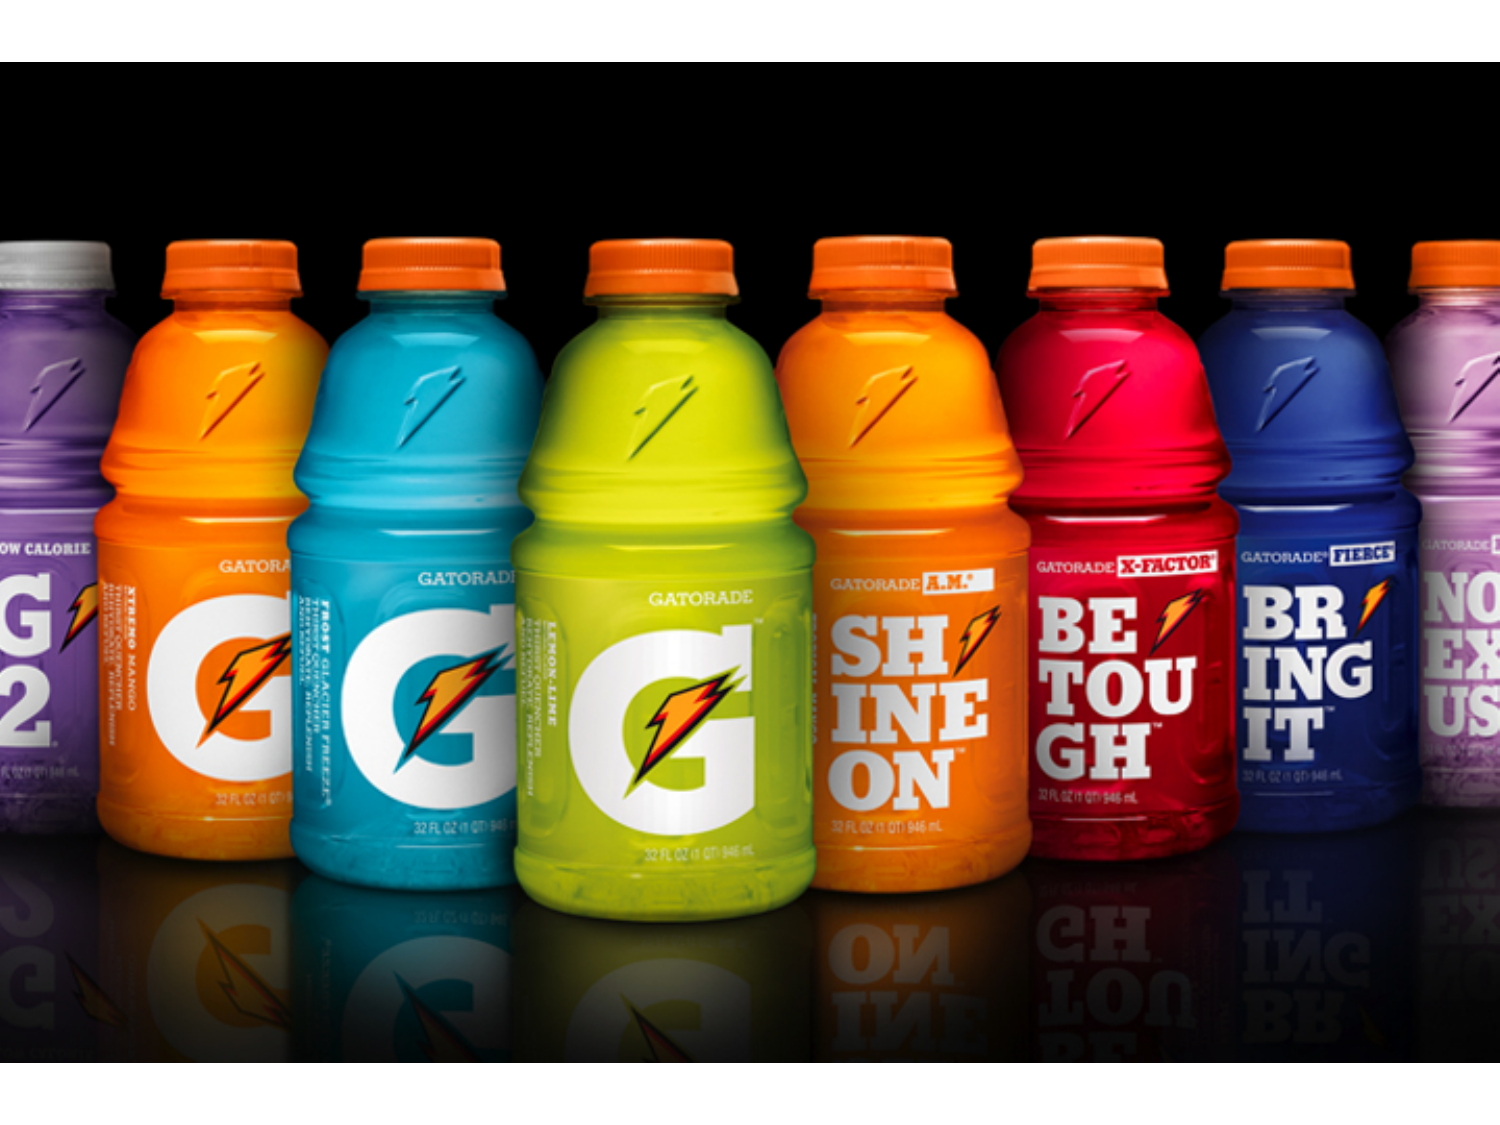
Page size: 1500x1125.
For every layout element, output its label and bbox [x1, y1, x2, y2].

picture [0, 62, 1500, 1063]
